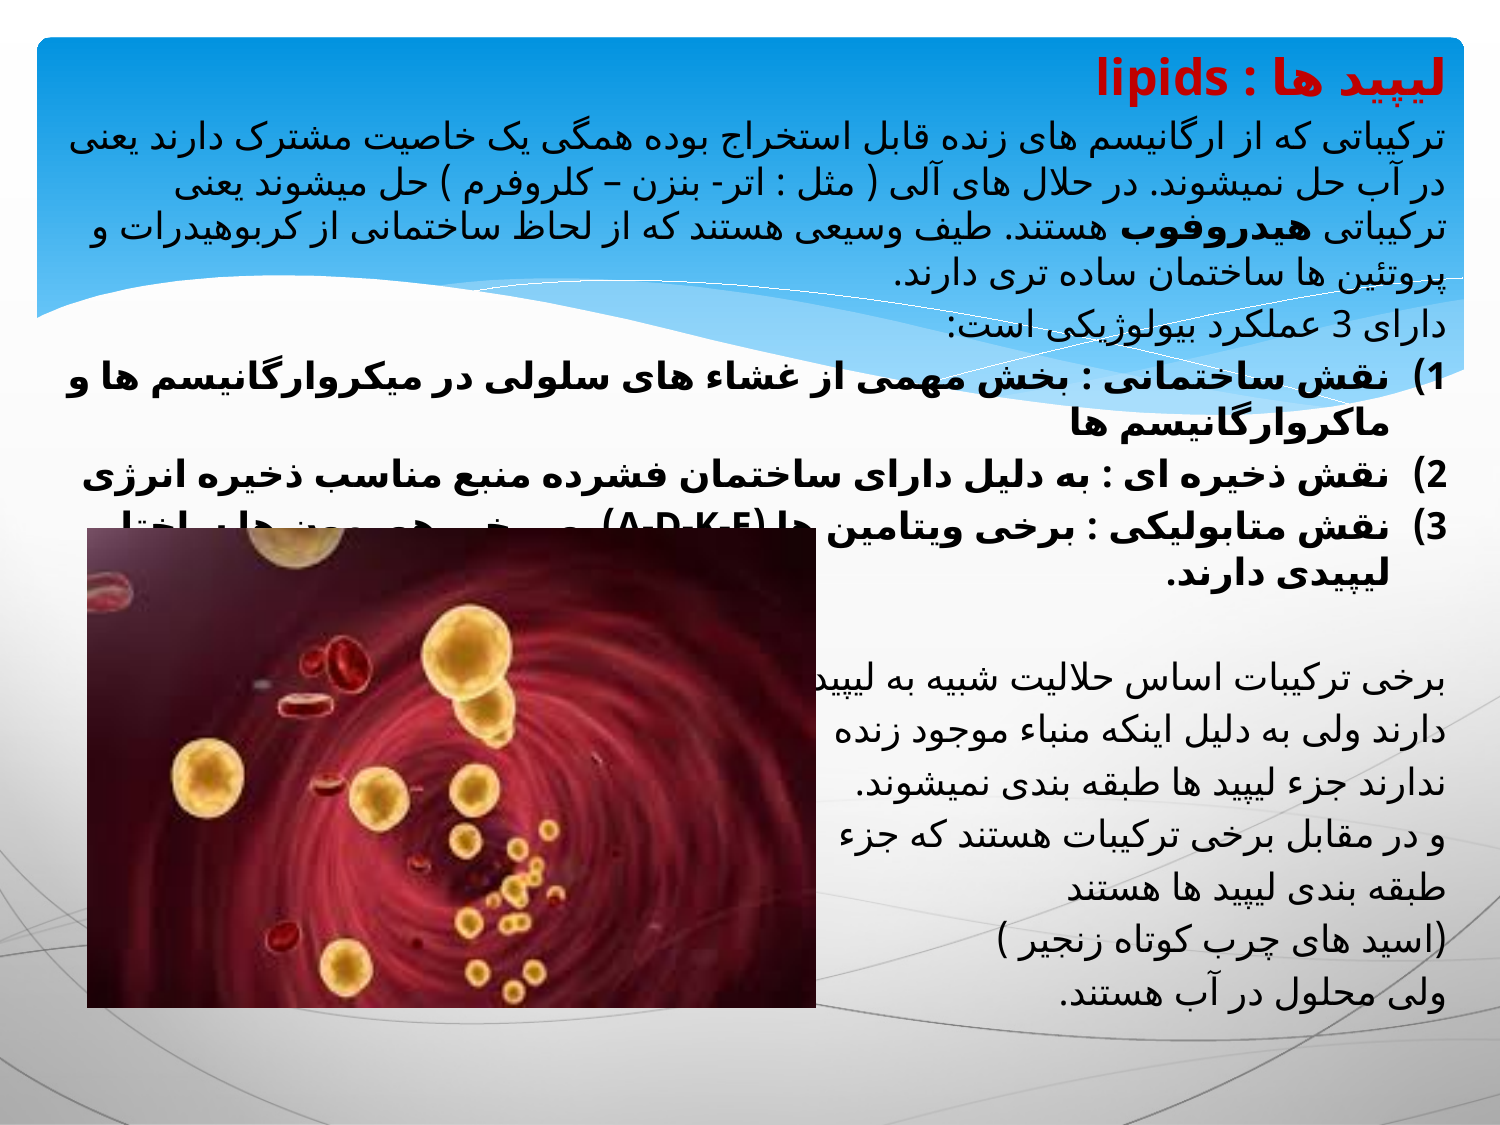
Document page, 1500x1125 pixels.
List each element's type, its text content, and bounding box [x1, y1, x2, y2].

picture [87, 528, 816, 1008]
list لیپید ها : lipids ترکیباتی که از ارگانیسم های زنده قابل استخراج بوده همگی یک خاصیت مشترک دارند یعنی در آب حل نمیشوند. در حلال های آلی ( مثل : اتر- بنزن – کلروفرم ) حل میشوند یعنی ترکیباتی هیدروفوب هستند. طیف وسیعی هستند که از لحاظ ساختمانی از کربوهیدرات و پروتئین ها ساختمان ساده تری دارند. دارای 3 عملکرد بیولوژیکی است: نقش ساختمانی : بخش مهمی از غشاء های سلولی در میکروارگانیسم ها و ماکروارگانیسم ها نقش ذخیره ای : به دلیل دارای ساختمان فشرده منبع مناسب ذخیره انرژی نقش متابولیکی : برخی ویتامین ها (A-D-K-E) و برخی هورمون ها ساختار لیپیدی دارند. برخی ترکیبات اساس حلالیت شبیه به لیپید ها دارند ولی به دلیل اینکه منباء موجود زنده ندارند جزء لیپید ها طبقه بندی نمیشوند. و در مقابل برخی ترکیبات هستند که جزء طبقه بندی لیپید ها هستند (اسید های چرب کوتاه زنجیر ) ولی محلول در آب هستند. [37, 37, 1463, 1100]
